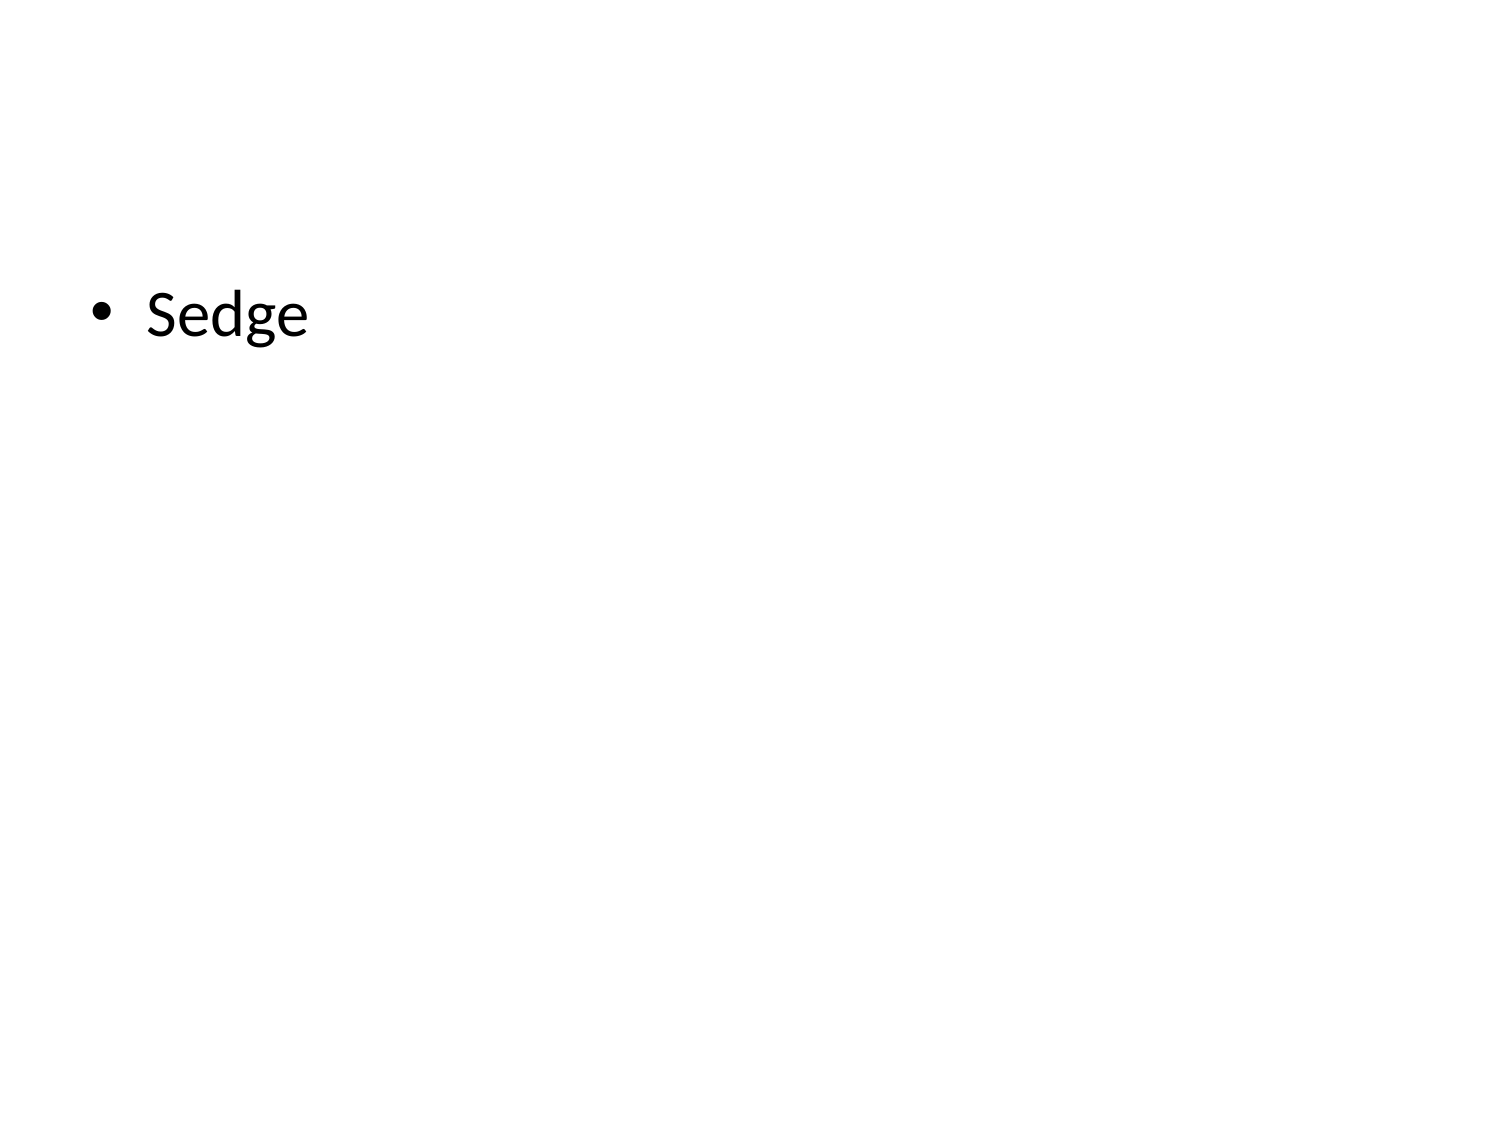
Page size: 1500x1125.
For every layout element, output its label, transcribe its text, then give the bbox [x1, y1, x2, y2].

list Sedge [75, 262, 1425, 1005]
